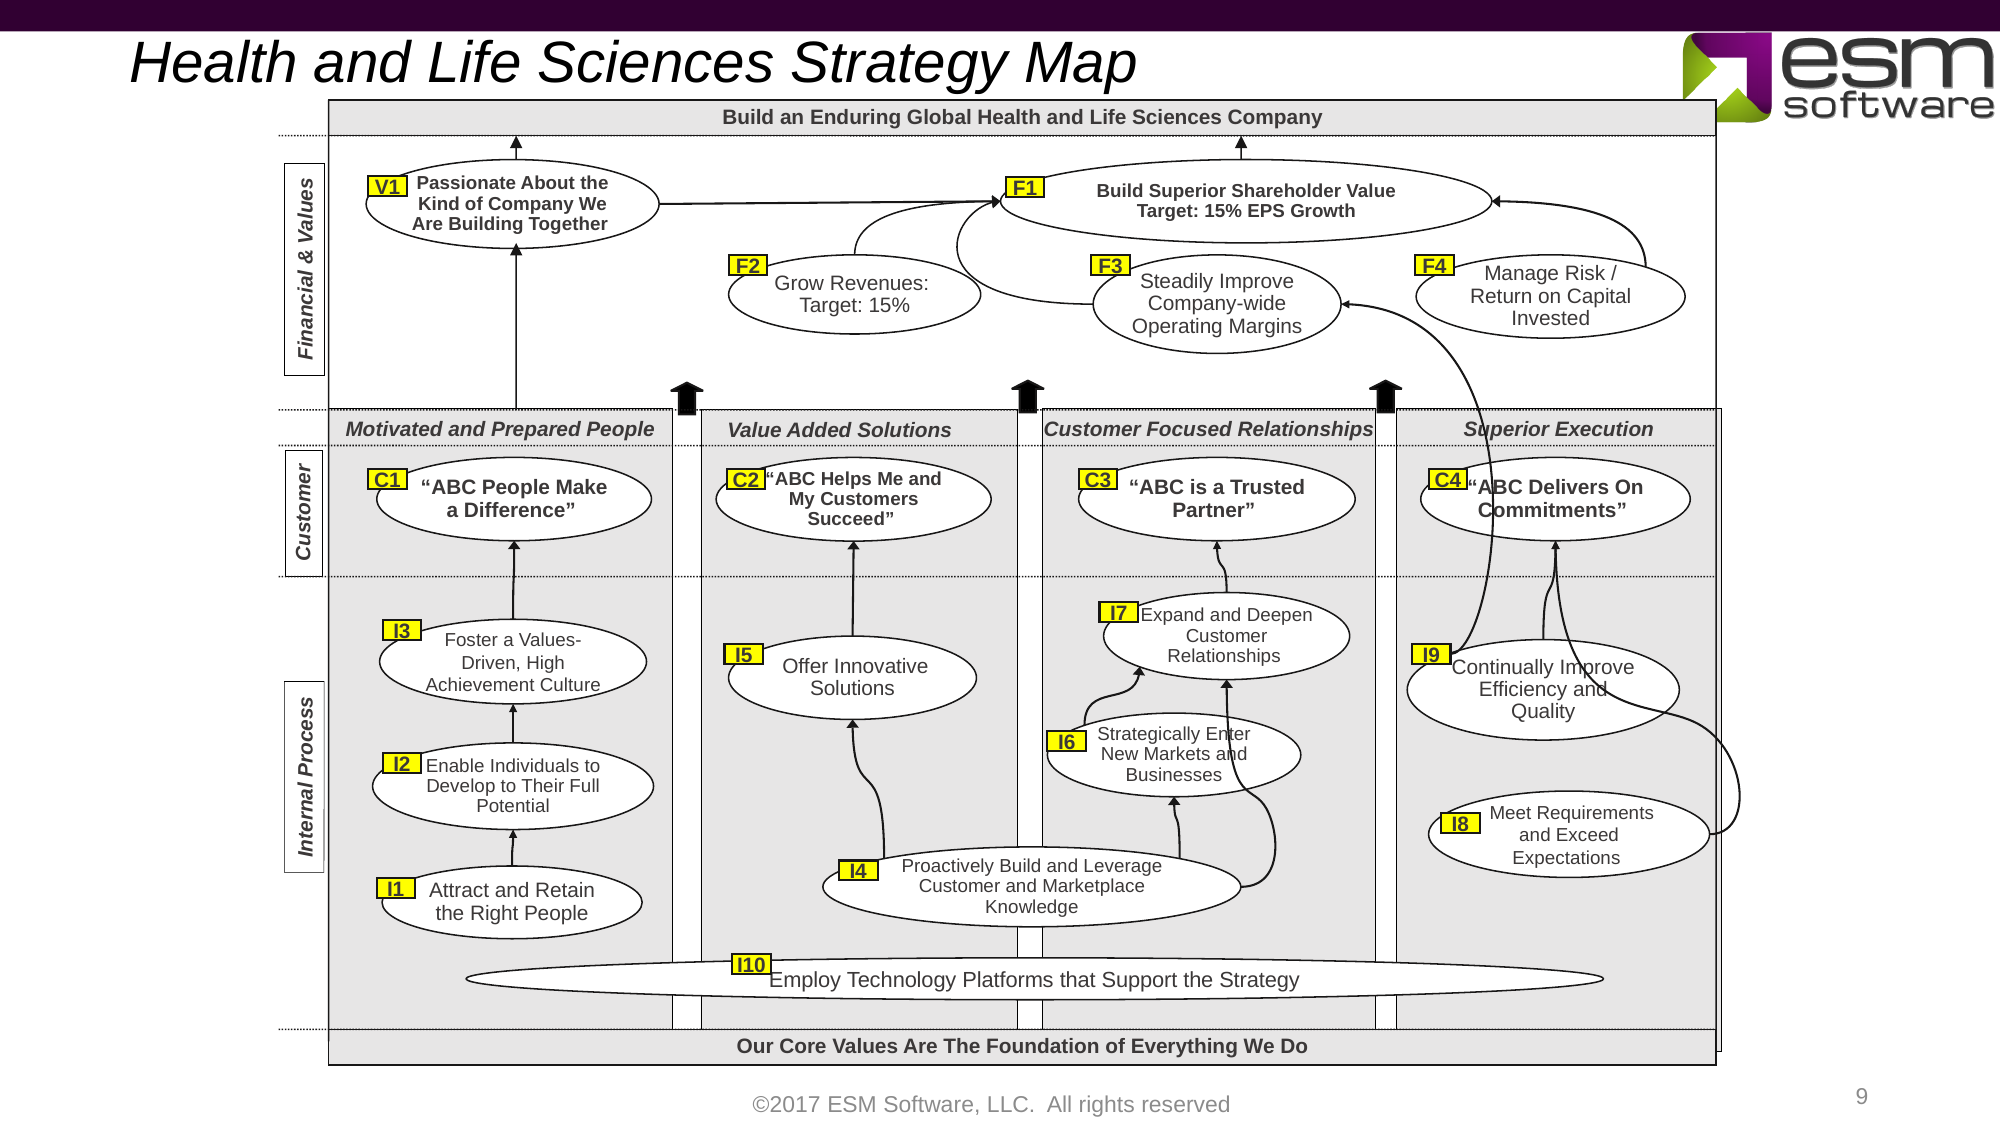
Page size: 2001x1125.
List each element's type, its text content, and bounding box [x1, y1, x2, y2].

title Health and Life Sciences Strategy Map [114, 24, 1527, 204]
picture [1680, 31, 2001, 124]
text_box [278, 99, 1722, 1065]
footer ©2017 ESM Software, LLC. All rights reserved [654, 1073, 1330, 1125]
slide_number 9 [1433, 1065, 1884, 1125]
